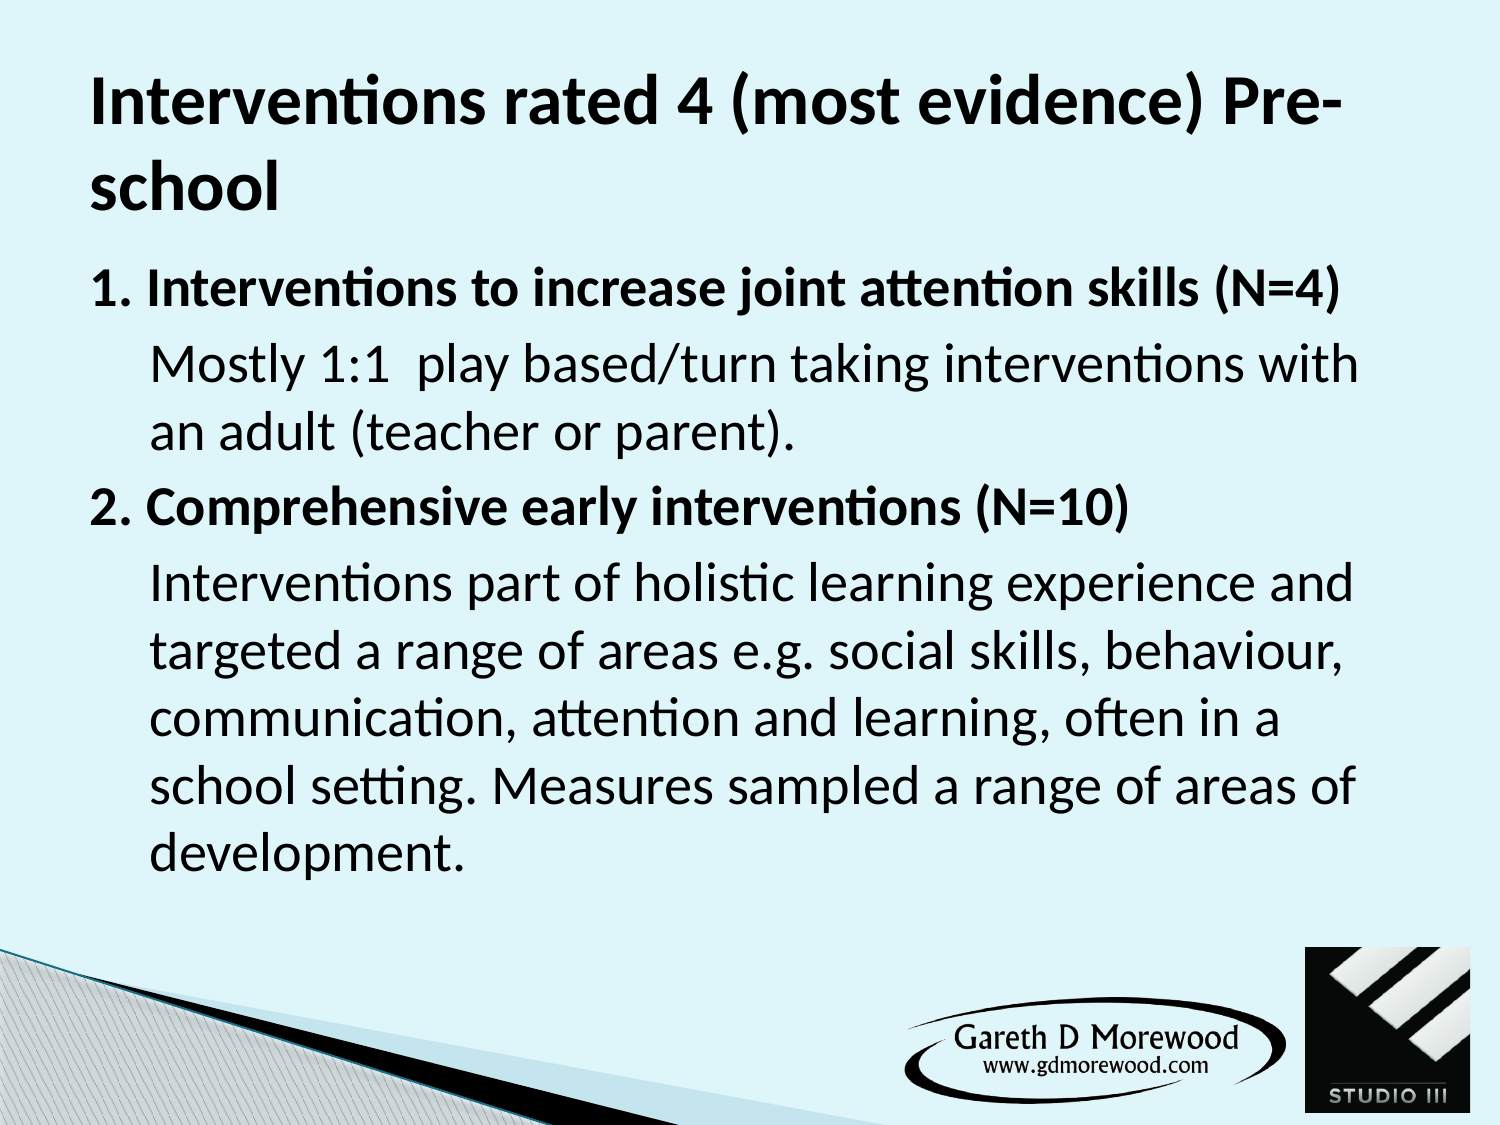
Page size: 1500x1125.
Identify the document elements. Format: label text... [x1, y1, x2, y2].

list 1. Interventions to increase joint attention skills (N=4) Mostly 1:1 play based/turn taking interventions with an adult (teacher or parent). 2. Comprehensive early interventions (N=10) Interventions part of holistic learning experience and targeted a range of areas e.g. social skills, behaviour, communication, attention and learning, often in a school setting. Measures sampled a range of areas of development. [75, 243, 1425, 986]
title Interventions rated 4 (most evidence) Pre-school [75, 45, 1425, 233]
picture [1305, 947, 1471, 1113]
picture [903, 997, 1286, 1104]
